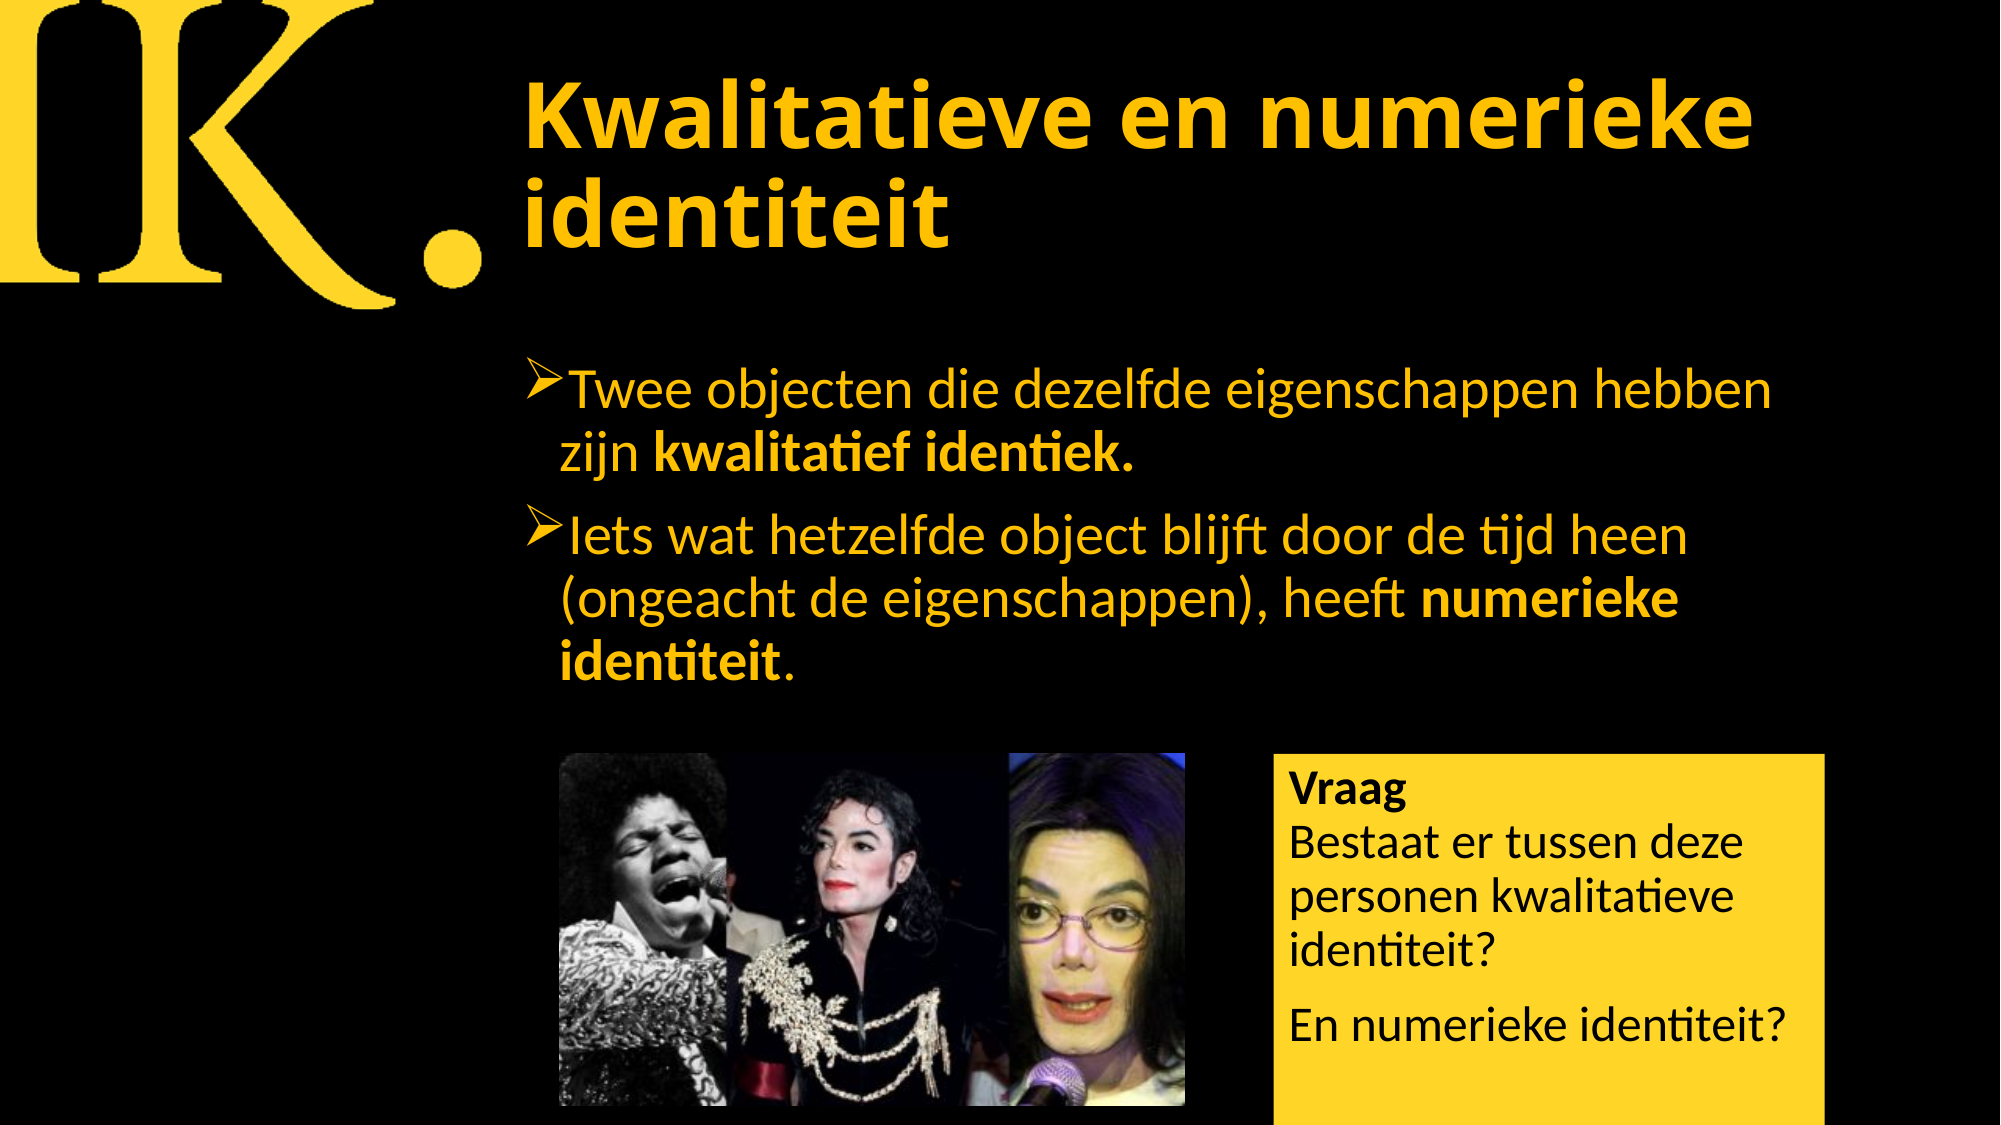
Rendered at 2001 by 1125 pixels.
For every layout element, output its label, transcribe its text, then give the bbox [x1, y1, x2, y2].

title Kwalitatieve en numerieke identiteit [507, 59, 1863, 278]
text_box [559, 753, 1825, 1125]
picture [0, 0, 507, 330]
list Twee objecten die dezelfde eigenschappen hebben zijn kwalitatief identiek. Iets wat hetzelfde object blijft door de tijd heen (ongeacht de eigenschappen), heeft numerieke identiteit. [506, 350, 1863, 1002]
